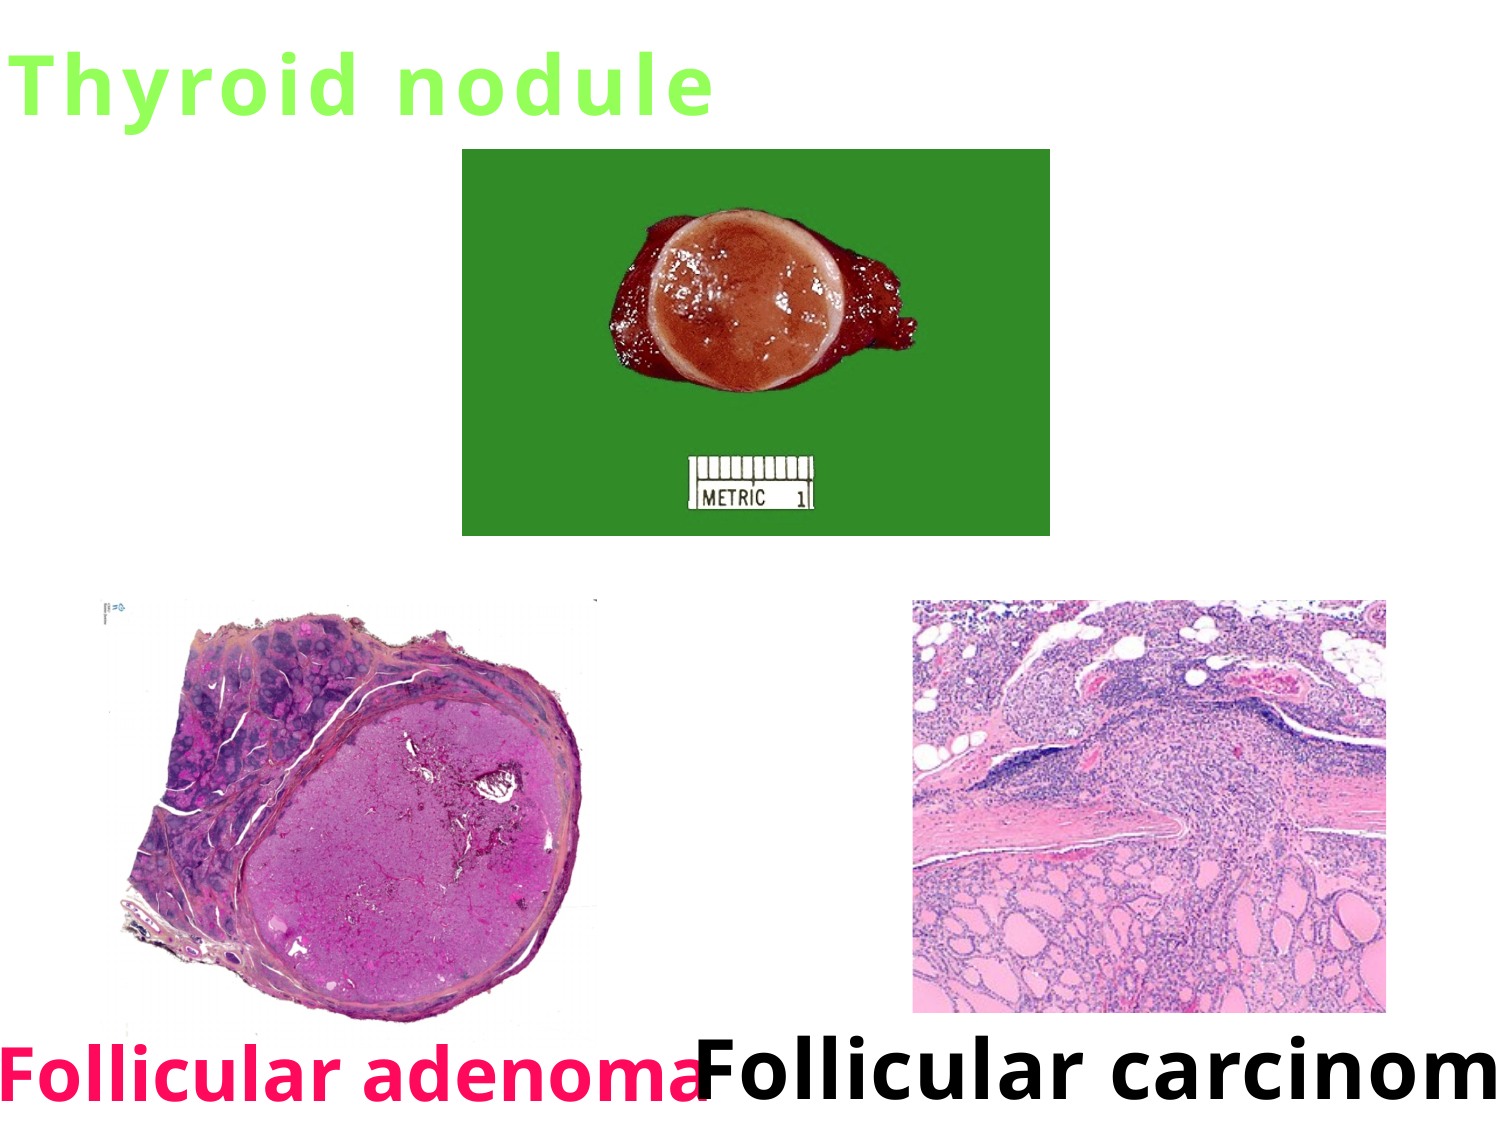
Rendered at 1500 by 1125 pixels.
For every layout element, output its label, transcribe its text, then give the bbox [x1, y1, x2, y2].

picture [912, 599, 1387, 1013]
picture [101, 575, 597, 1073]
text_box Follicular carcinoma [676, 1008, 1500, 1124]
text_box Follicular adenoma [0, 1018, 676, 1124]
text_box Thyroid nodule [0, 24, 731, 140]
picture [462, 149, 1051, 537]
